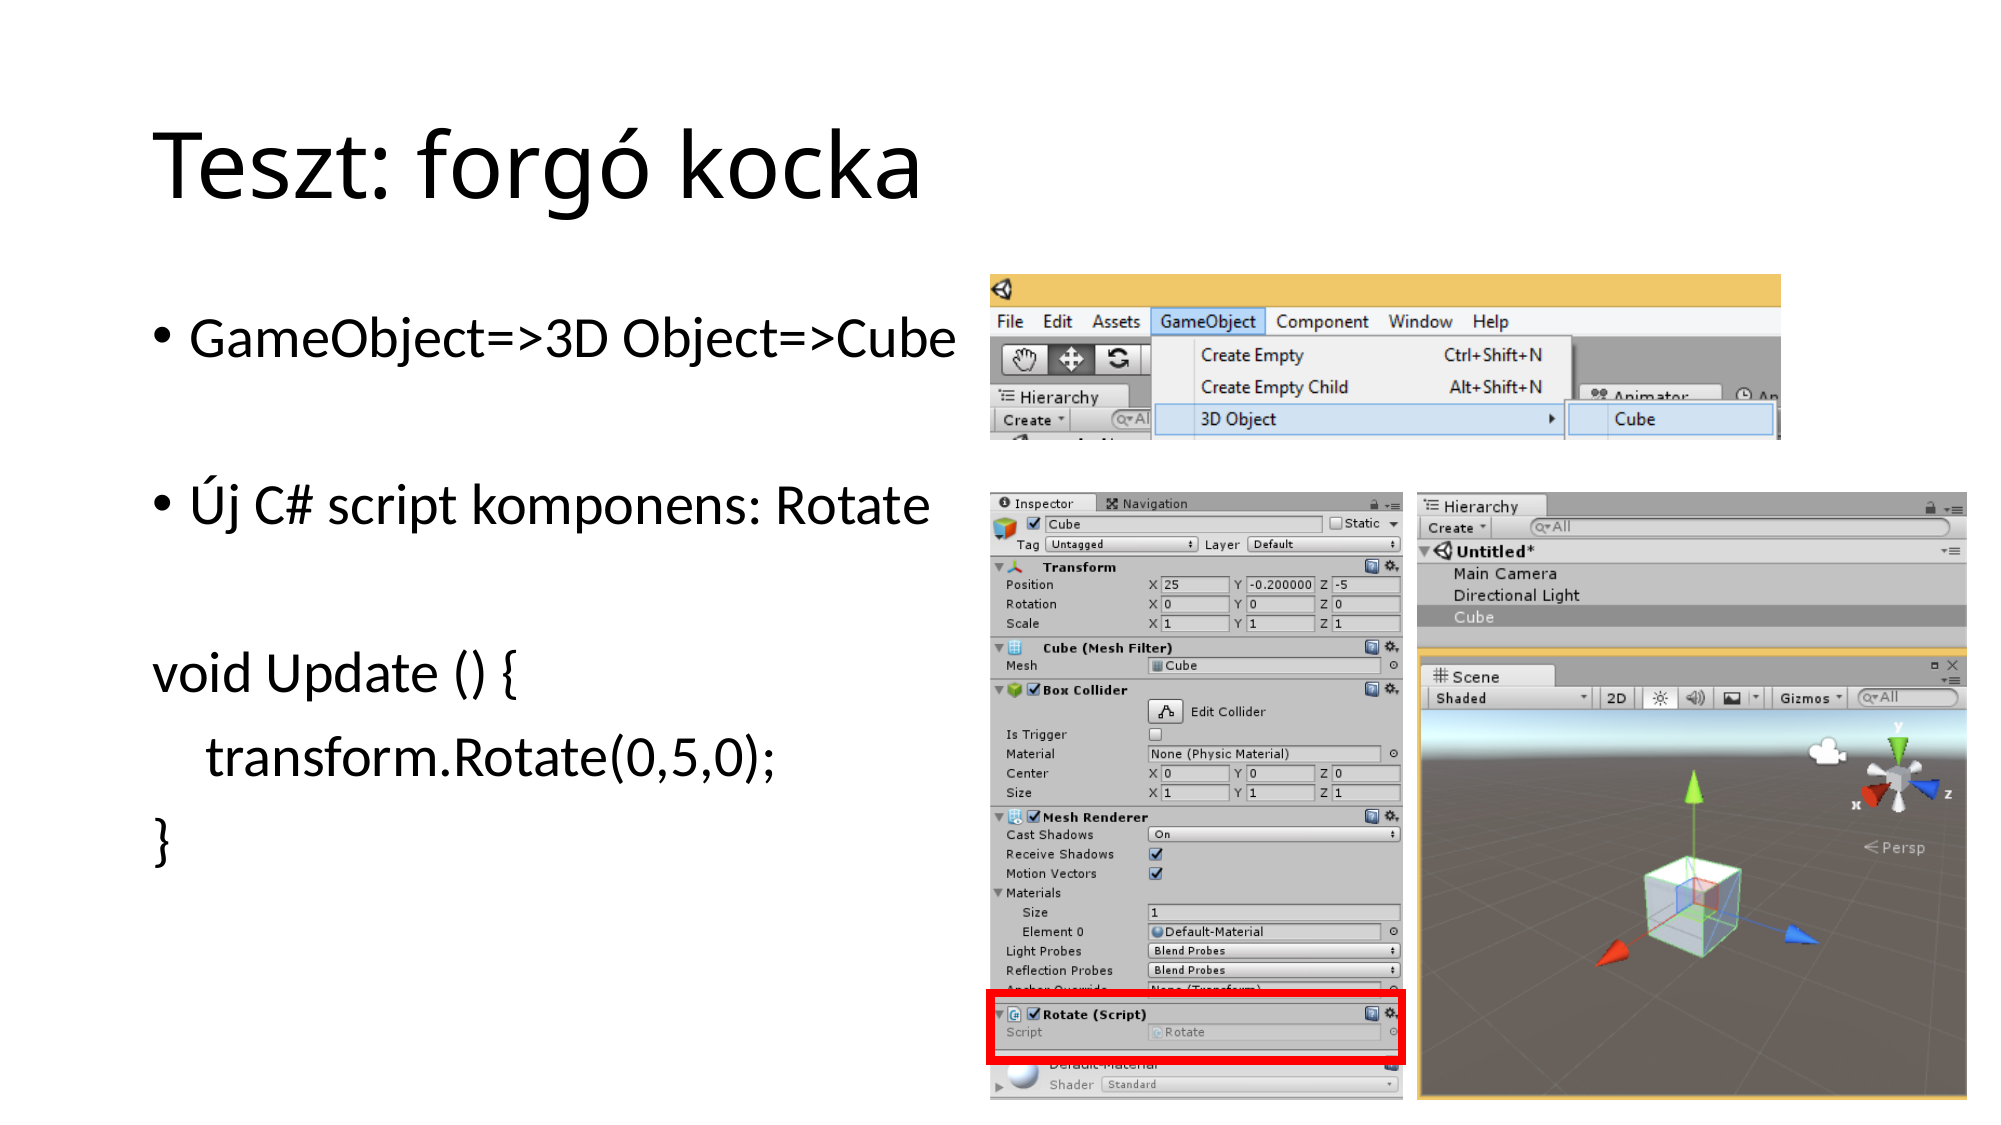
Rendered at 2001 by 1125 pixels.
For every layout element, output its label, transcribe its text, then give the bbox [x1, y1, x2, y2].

title Teszt: forgó kocka [137, 59, 1863, 278]
picture [990, 274, 1781, 440]
list GameObject=>3D Object=>Cube Új C# script komponens: Rotate void Update () { transform.Rotate(0,5,0); } [137, 299, 1863, 1014]
picture [990, 492, 1403, 1100]
picture [1417, 492, 1967, 1100]
